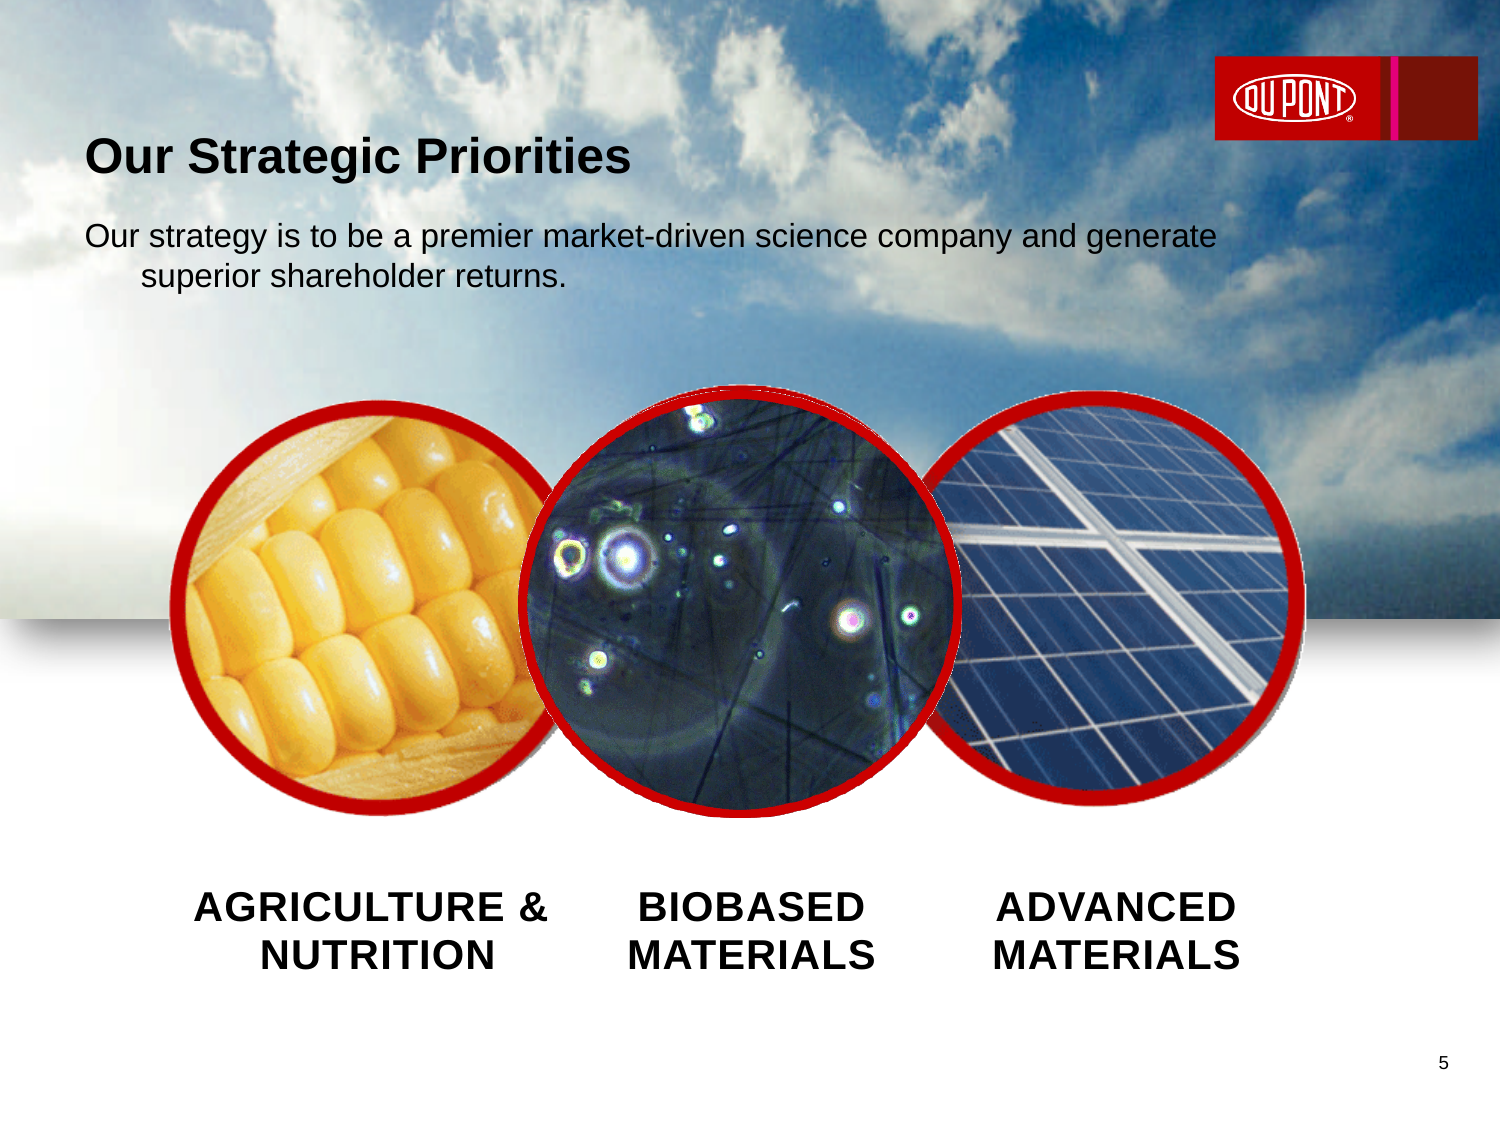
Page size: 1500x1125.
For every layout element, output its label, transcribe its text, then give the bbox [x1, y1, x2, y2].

list Our strategy is to be a premier market-driven science company and generate superior shareholder returns. [69, 628, 1412, 1031]
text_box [1214, 56, 1479, 141]
picture [0, 0, 1500, 619]
slide_number 5 [1368, 1031, 1465, 1092]
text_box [166, 893, 1328, 973]
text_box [138, 368, 1364, 869]
